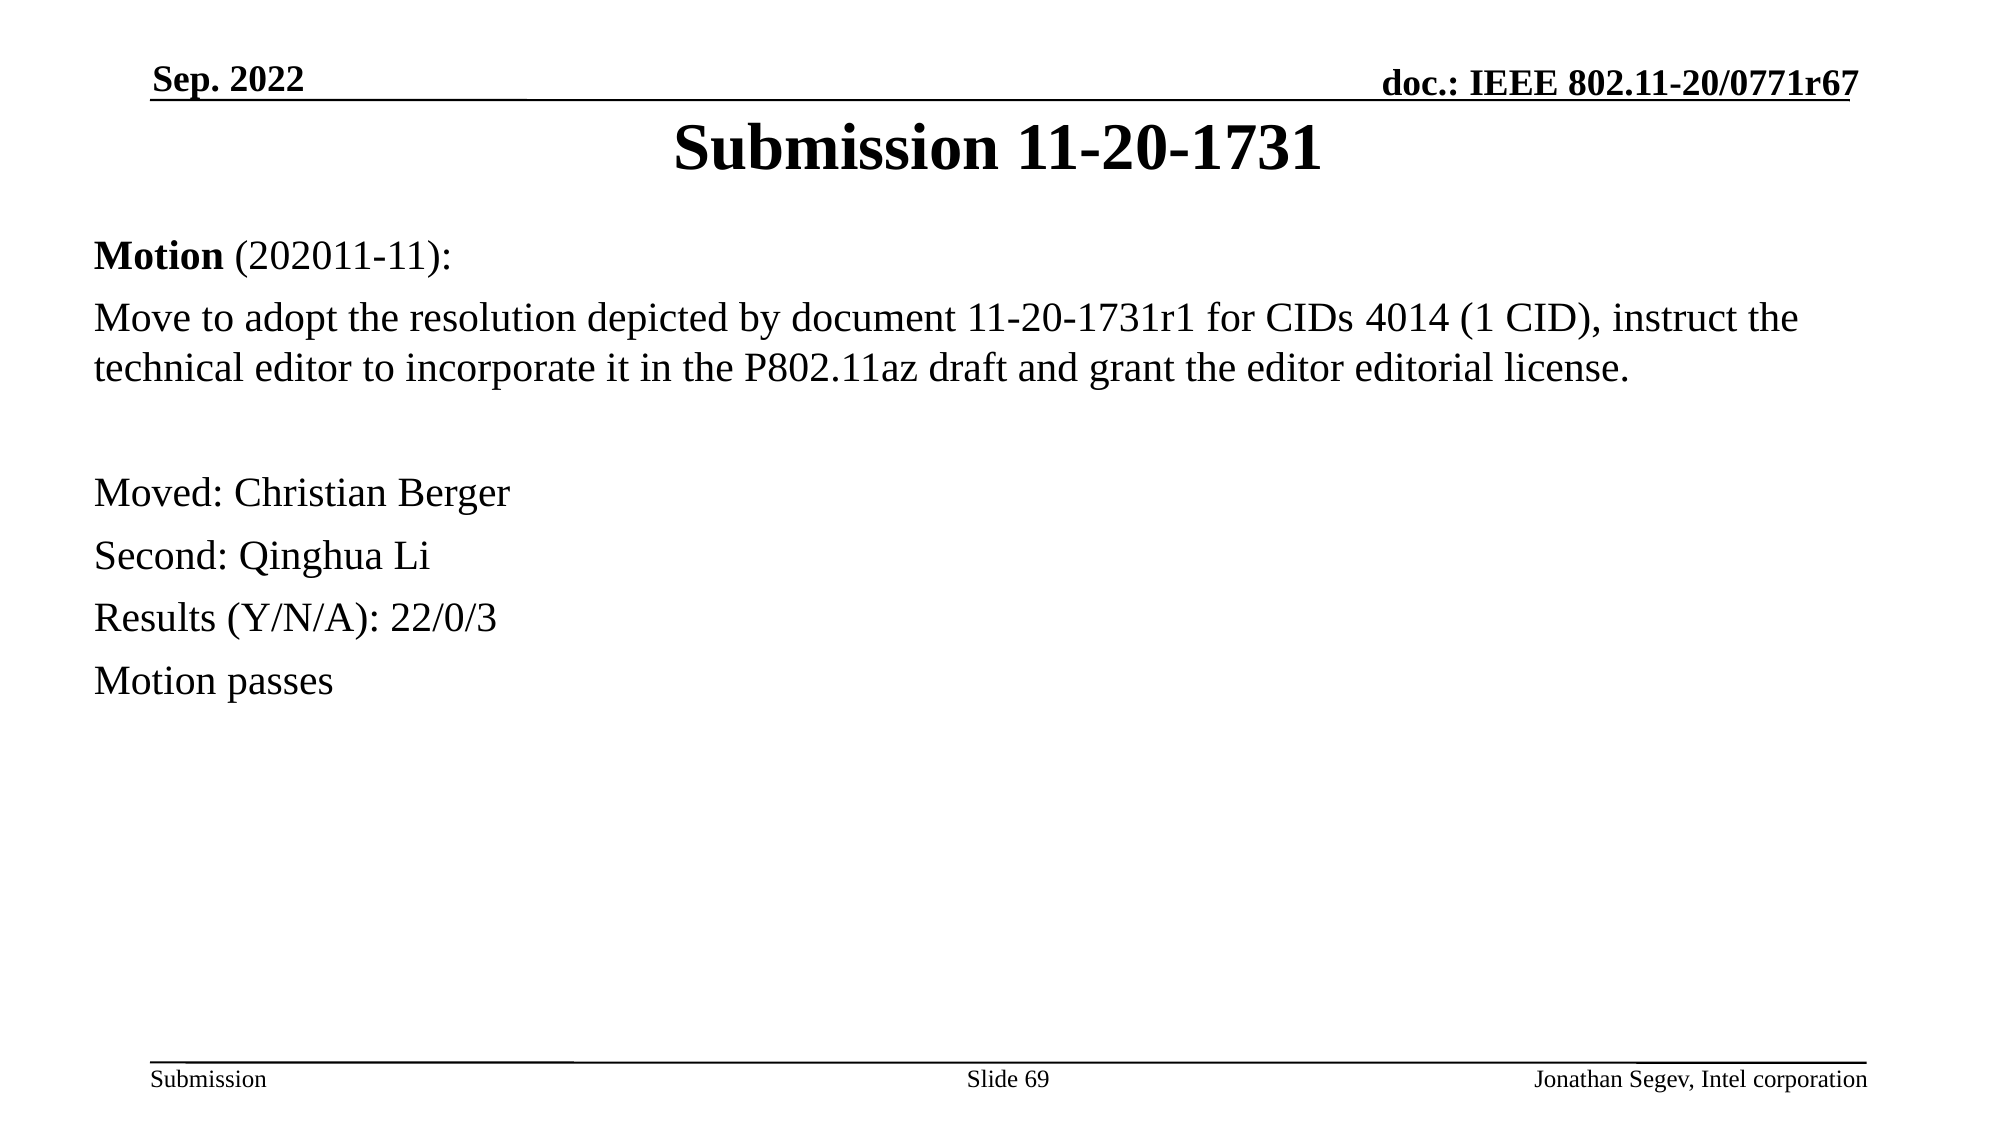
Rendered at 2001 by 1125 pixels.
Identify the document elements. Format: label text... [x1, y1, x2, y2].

title Submission 11-20-1731 [149, 112, 1850, 173]
list Motion (202011-11): Move to adopt the resolution depicted by document 11-20-1731r1 for CIDs 4014 (1 CID), instruct the technical editor to incorporate it in the P802.11az draft and grant the editor editorial license. Moved: Christian Berger Second: Qinghua Li Results (Y/N/A): 22/0/3 Motion passes [78, 219, 1922, 1000]
slide_number Slide 69 [950, 1061, 1067, 1123]
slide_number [152, 54, 563, 100]
footer Jonathan Segev, Intel corporation [1171, 1061, 1869, 1093]
